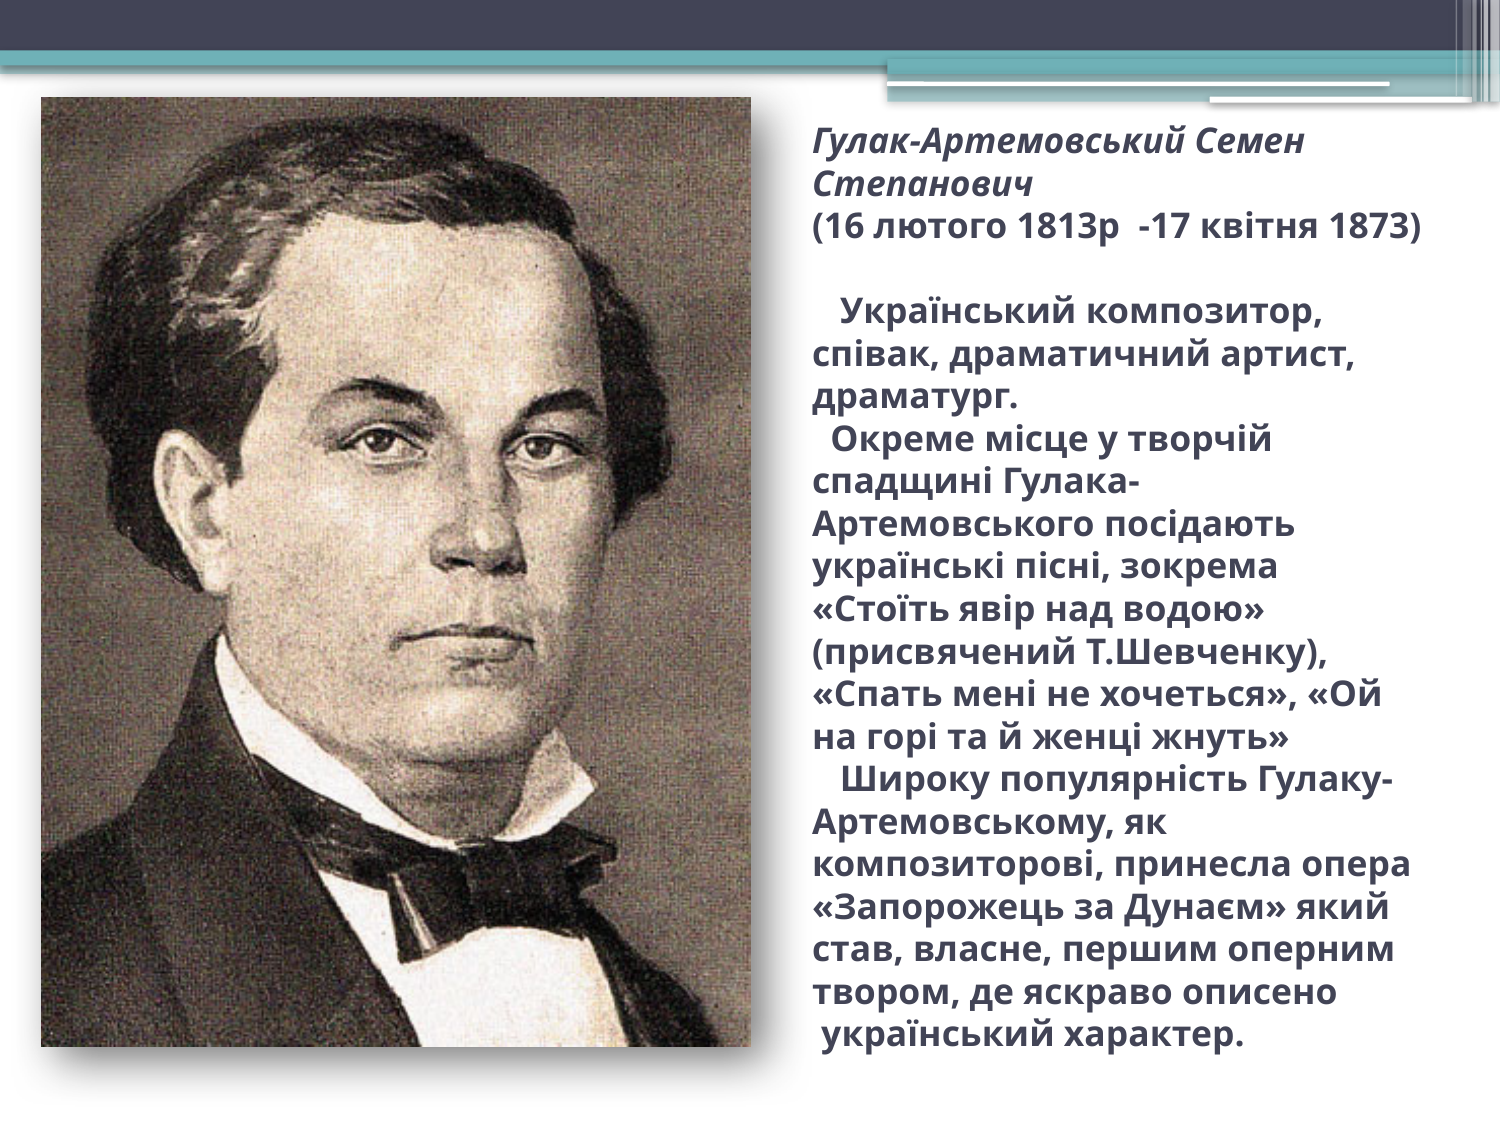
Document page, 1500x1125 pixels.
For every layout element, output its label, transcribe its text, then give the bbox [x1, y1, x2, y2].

picture [40, 97, 752, 1048]
title Гулак-Артемовський Семен Степанович (16 лютого 1813р -17 квітня 1873) Український композитор, співак, драматичний артист, драматург. Окреме місце у творчій спадщині Гулака-Артемовського посідають українські пісні, зокрема «Стоїть явір над водою» (присвячений Т.Шевченку), «Спать мені не хочеться», «Ой на горі та й женці жнуть» Широку популярність Гулаку-Артемовському, як композиторові, принесла опера «Запорожець за Дунаєм» який став, власне, першим оперним твором, де яскраво описено український характер. [797, 90, 1437, 1083]
